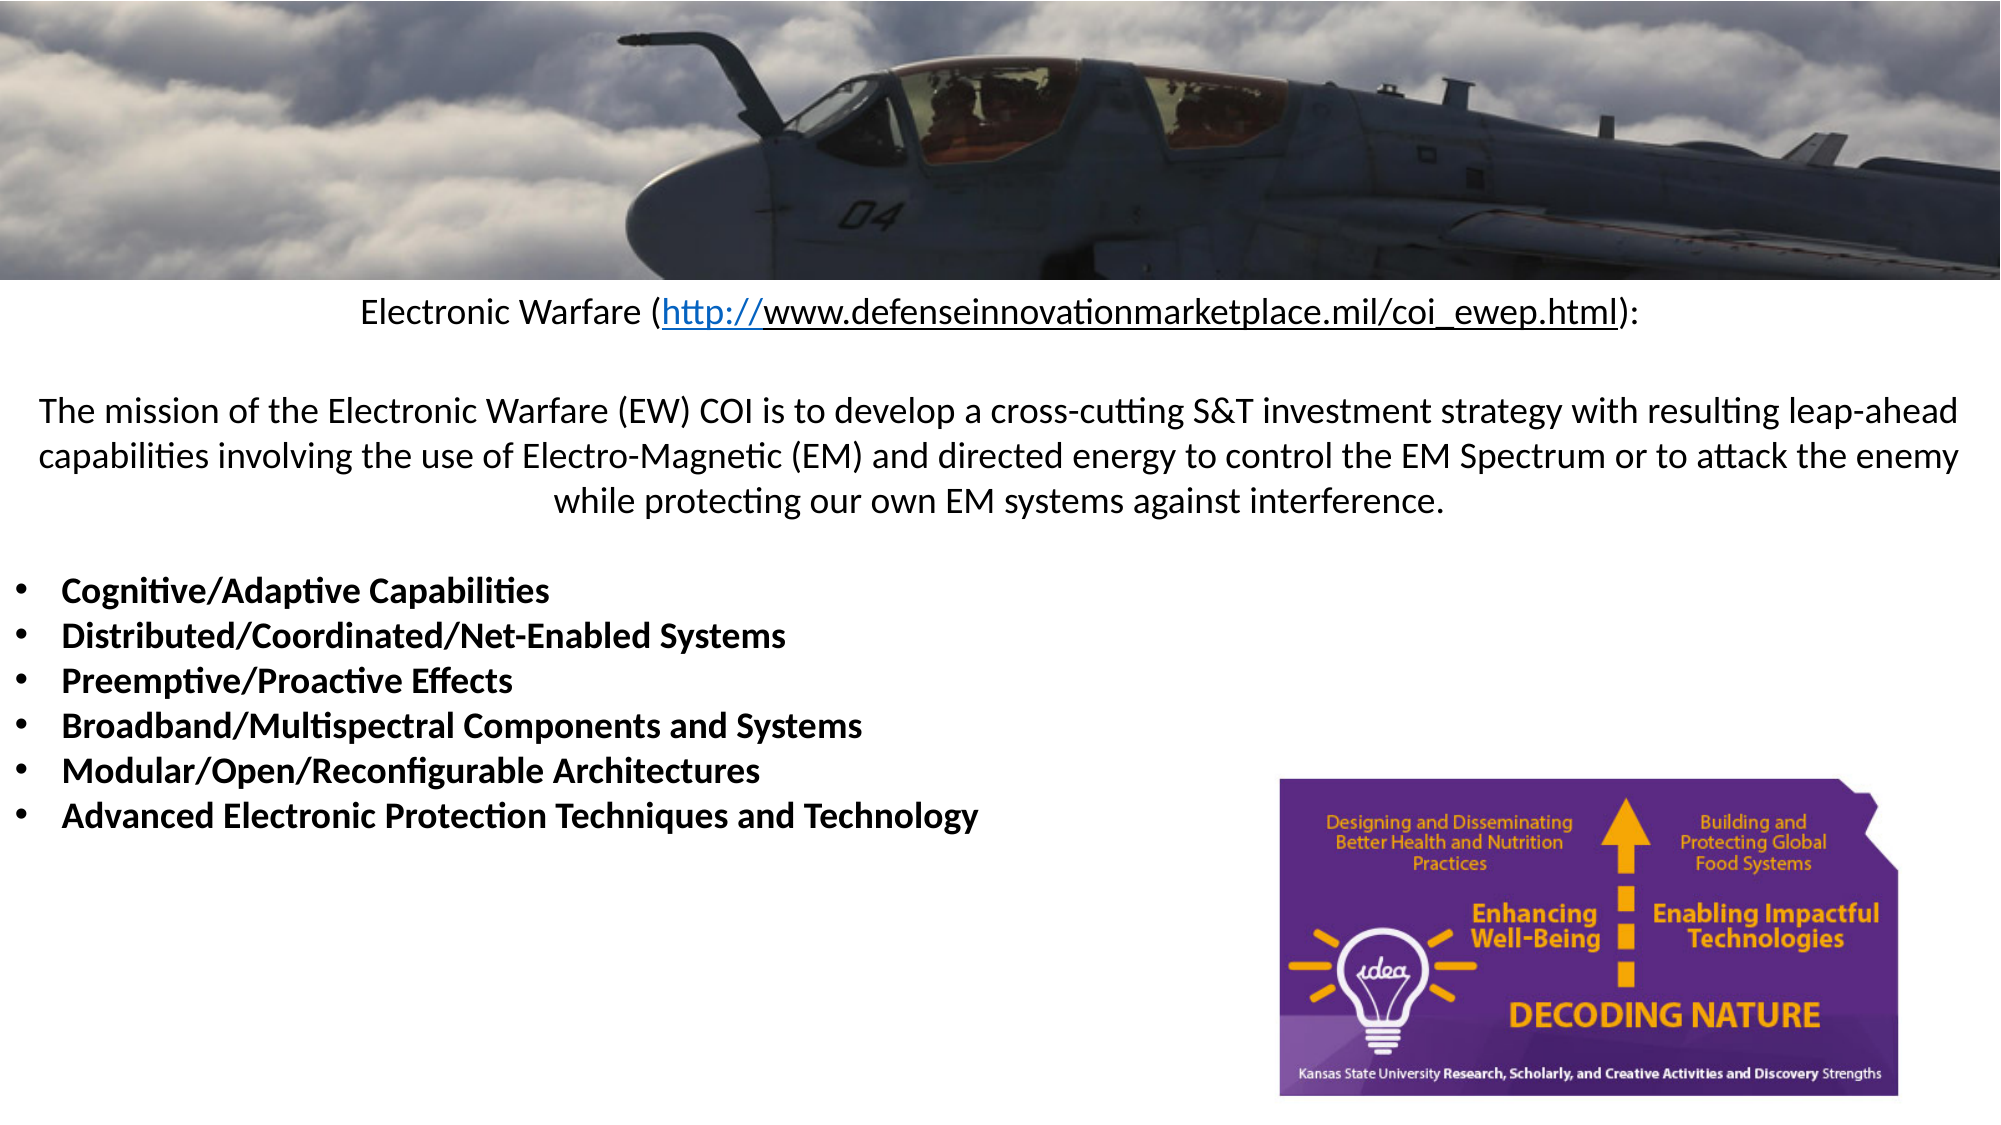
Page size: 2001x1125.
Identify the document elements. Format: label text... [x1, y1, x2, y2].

picture [0, 1, 2000, 280]
text_box Electronic Warfare (http://www.defenseinnovationmarketplace.mil/coi_ewep.html): [0, 280, 2000, 340]
text_box The mission of the Electronic Warfare (EW) COI is to develop a cross-cutting S&T investment strategy with resulting leap-ahead capabilities involving the use of Electro-Magnetic (EM) and directed energy to control the EM Spectrum or to attack the enemy while protecting our own EM systems against interference. Cognitive/Adaptive Capabilities Distributed/Coordinated/Net-Enabled Systems Preemptive/Proactive Effects Broadband/Multispectral Components and Systems Modular/Open/Reconfigurable Architectures Advanced Electronic Protection Techniques and Technology [0, 378, 2000, 843]
picture [1265, 764, 1913, 1111]
